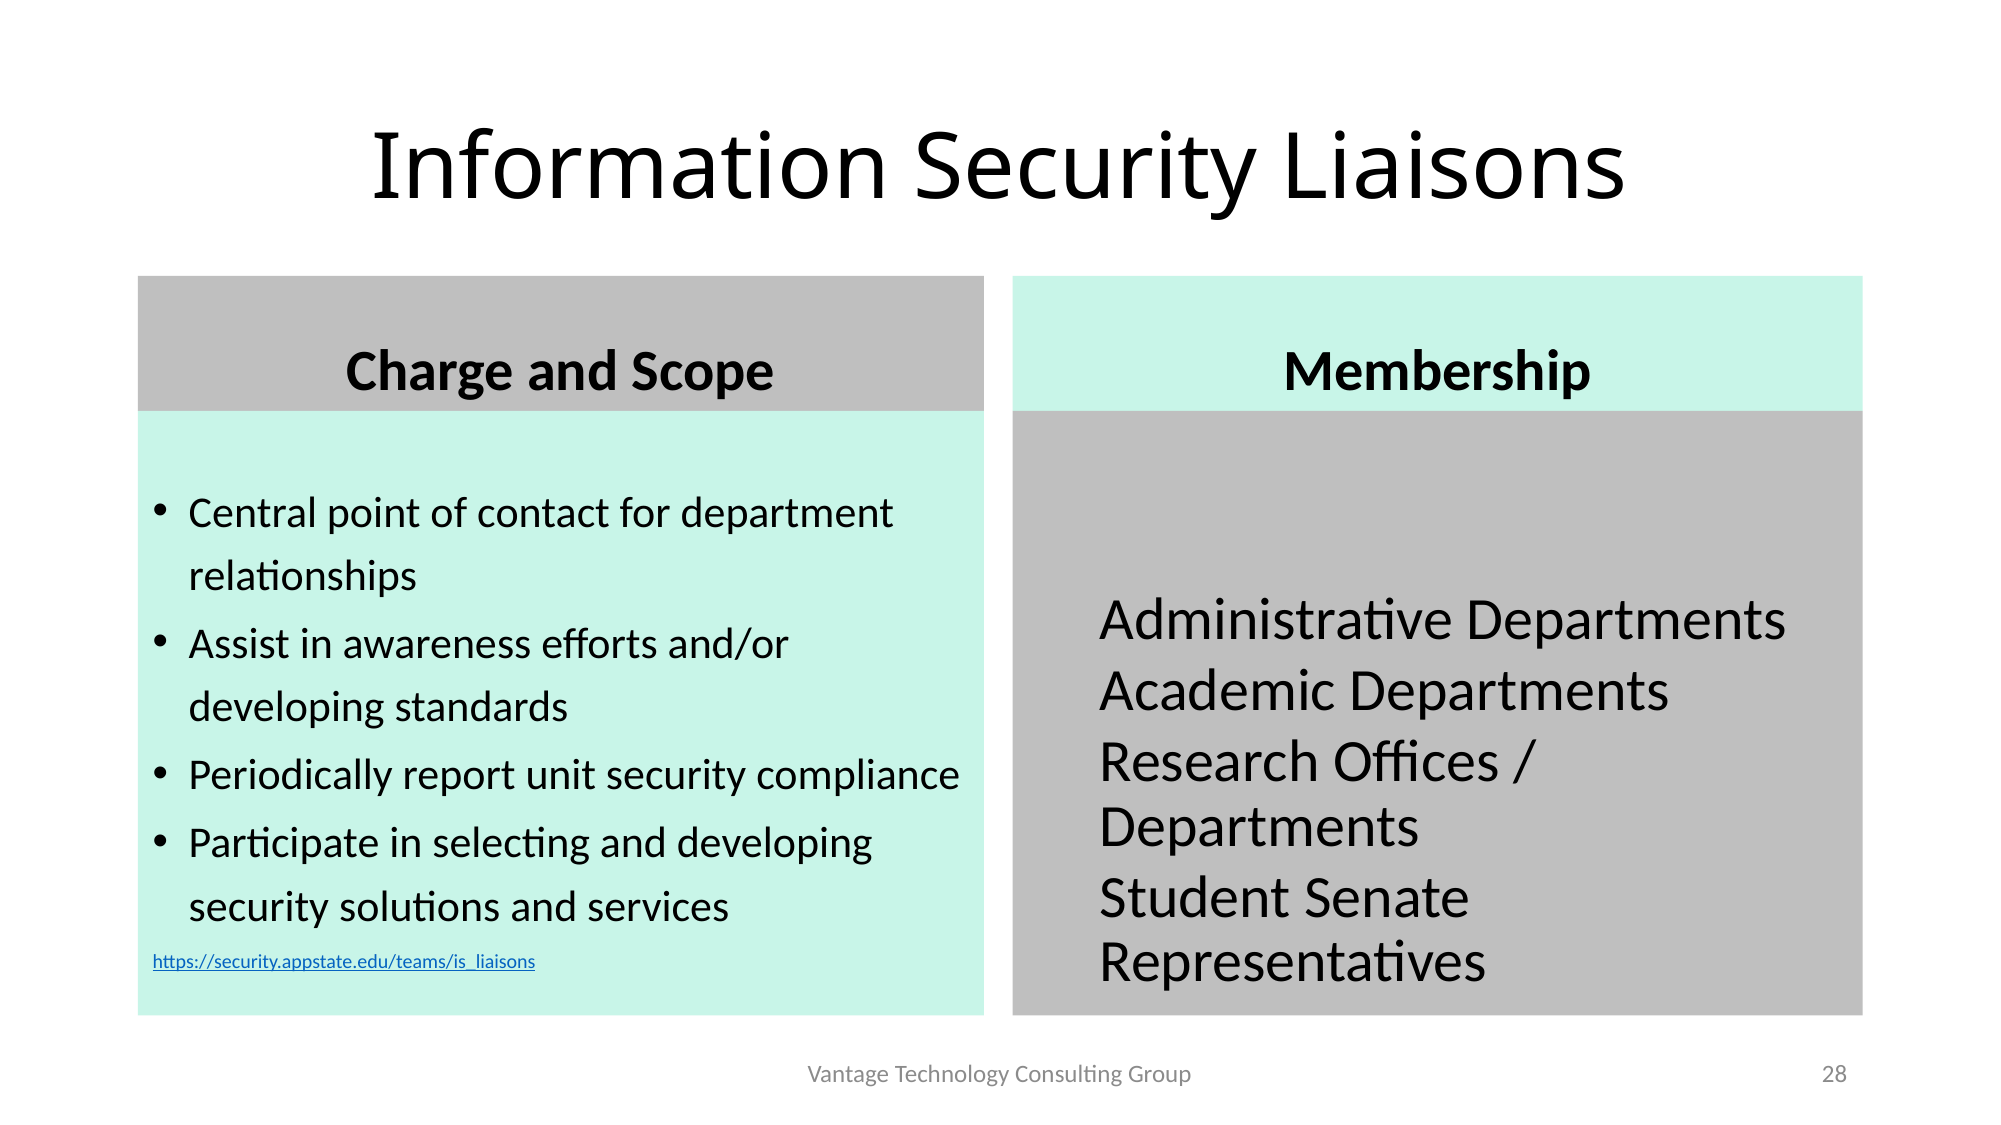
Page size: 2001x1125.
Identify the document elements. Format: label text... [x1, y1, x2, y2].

title Information Security Liaisons [137, 59, 1863, 278]
list Membership [1012, 275, 1863, 410]
list Central point of contact for department relationships Assist in awareness efforts and/or developing standards Periodically report unit security compliance Participate in selecting and developing security solutions and services https://security.appstate.edu/teams/is_liaisons [137, 410, 984, 1016]
list Administrative Departments Academic Departments Research Offices / Departments Student Senate Representatives [1012, 410, 1863, 1016]
footer Vantage Technology Consulting Group [662, 1042, 1338, 1103]
list Charge and Scope [137, 275, 984, 410]
slide_number 28 [1412, 1042, 1863, 1103]
